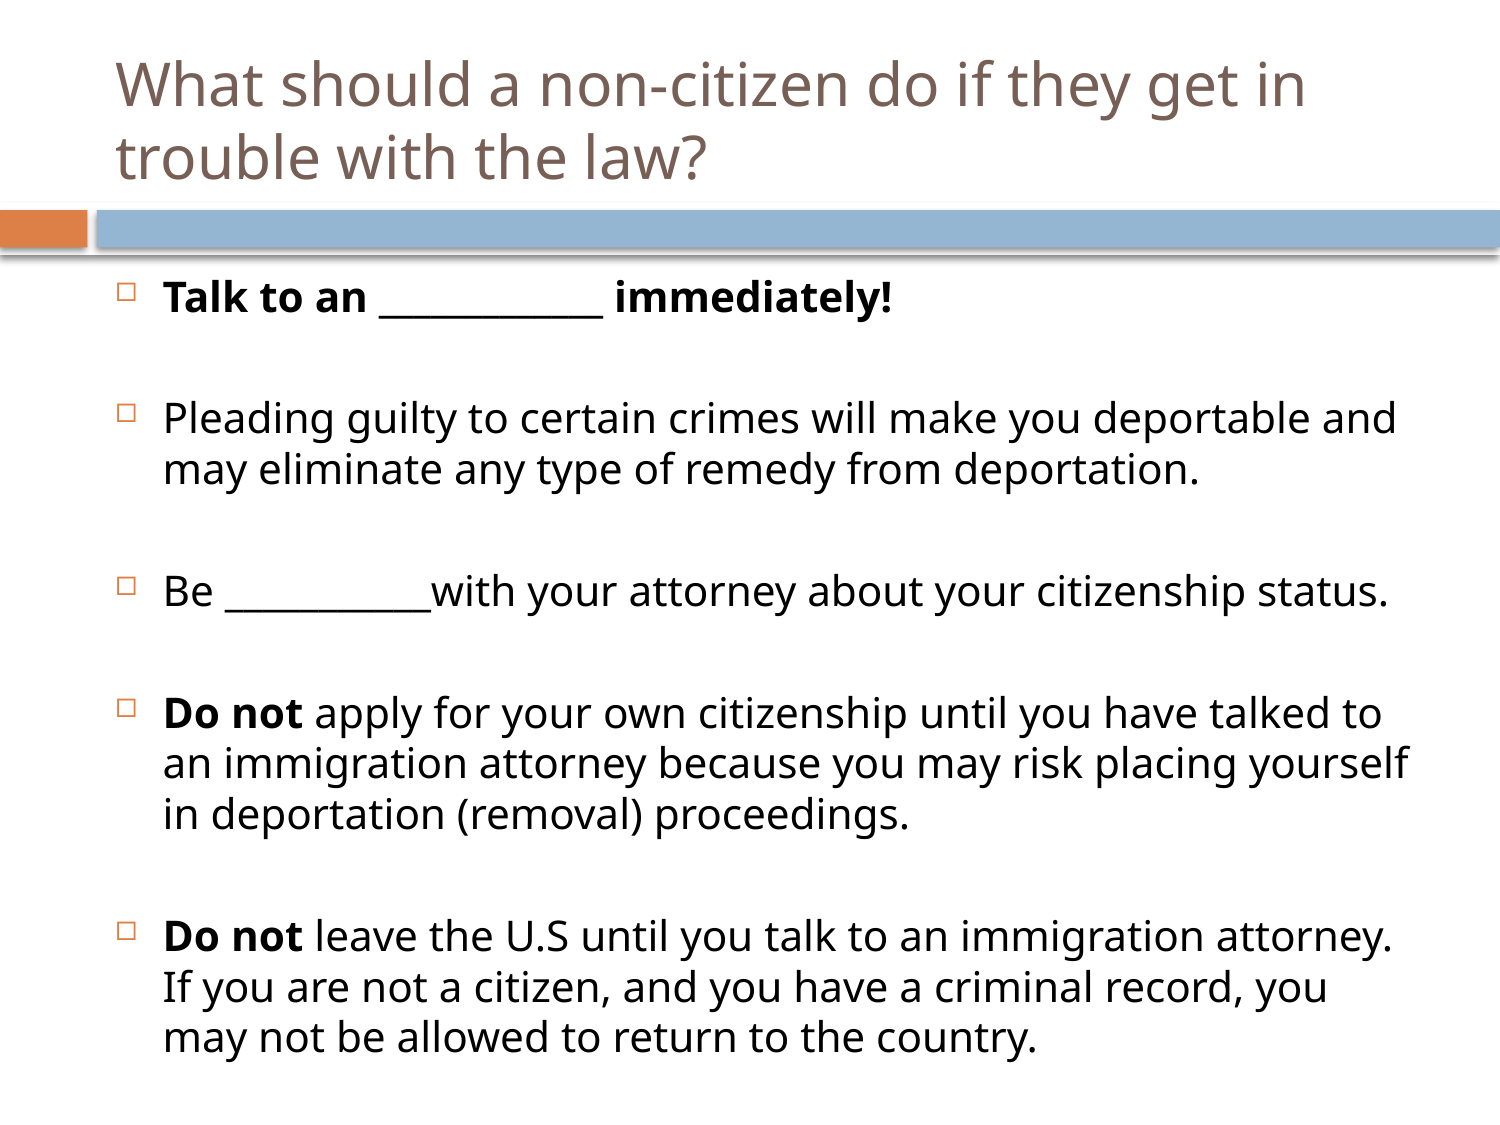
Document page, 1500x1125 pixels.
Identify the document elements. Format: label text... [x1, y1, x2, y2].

list Talk to an _____________ immediately! Pleading guilty to certain crimes will make you deportable and may eliminate any type of remedy from deportation. Be ___________with your attorney about your citizenship status. Do not apply for your own citizenship until you have talked to an immigration attorney because you may risk placing yourself in deportation (removal) proceedings. Do not leave the U.S until you talk to an immigration attorney. If you are not a citizen, and you have a criminal record, you may not be allowed to return to the country. [100, 262, 1438, 1088]
title What should a non-citizen do if they get in trouble with the law? [100, 37, 1438, 200]
